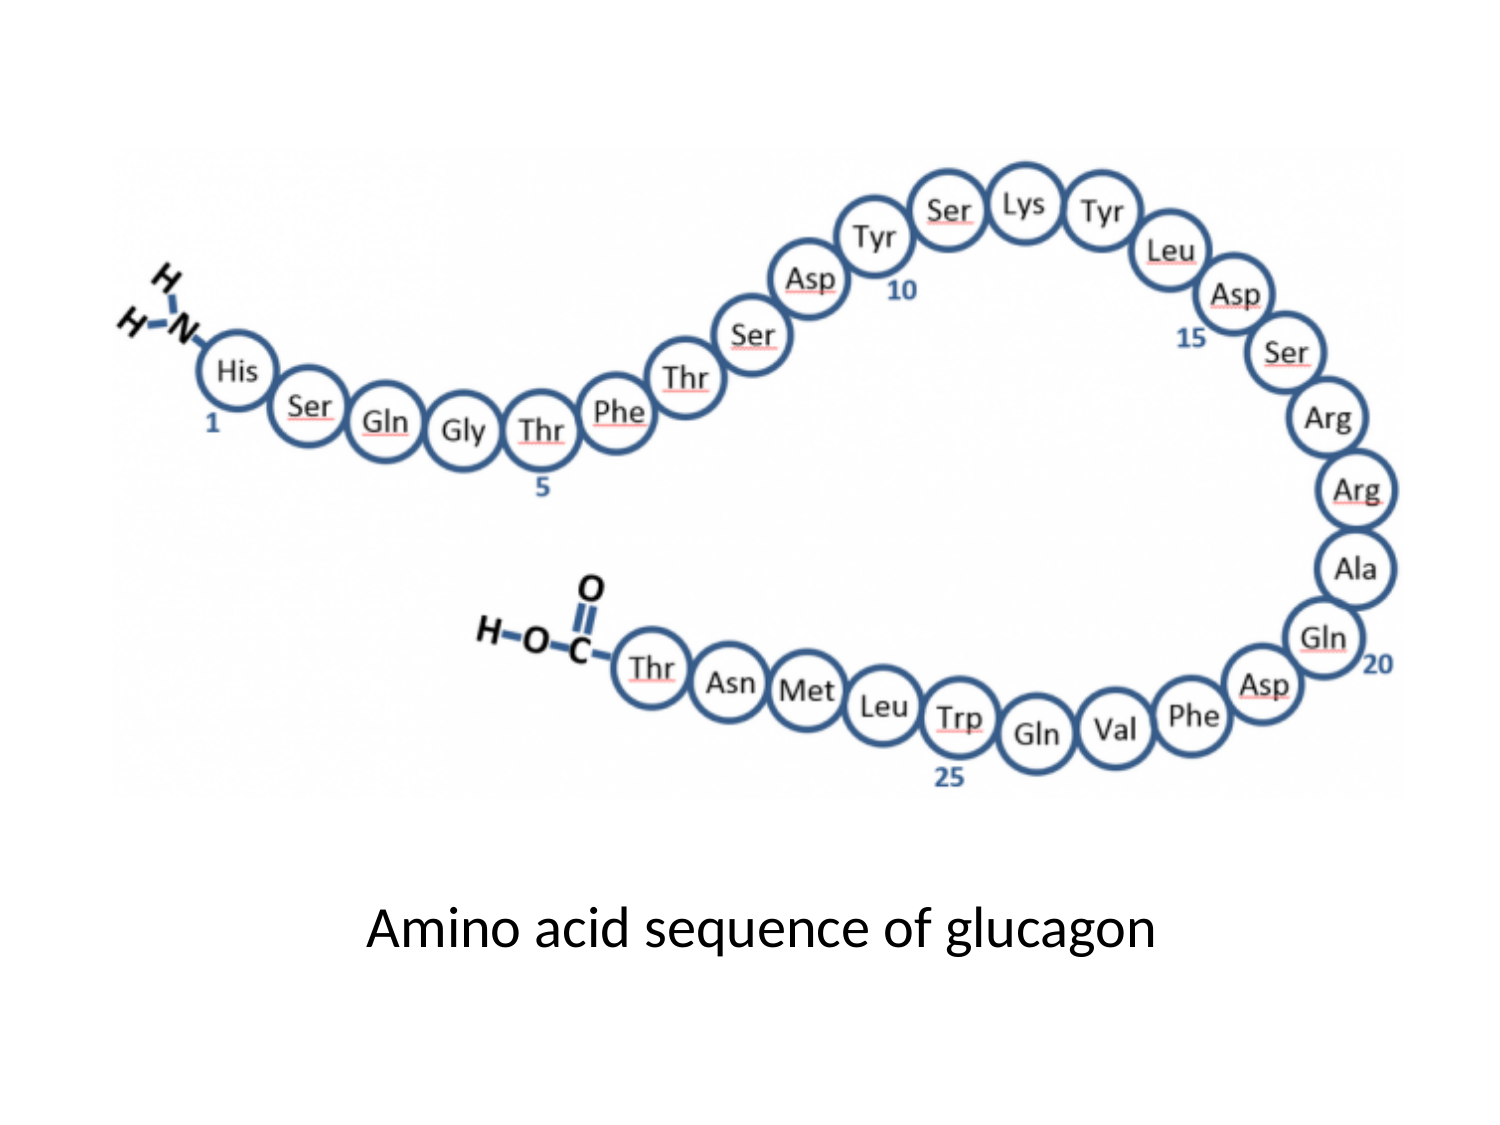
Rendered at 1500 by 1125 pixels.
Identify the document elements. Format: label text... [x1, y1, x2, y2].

text_box Amino acid sequence of glucagon [352, 881, 1404, 967]
picture [111, 148, 1404, 799]
